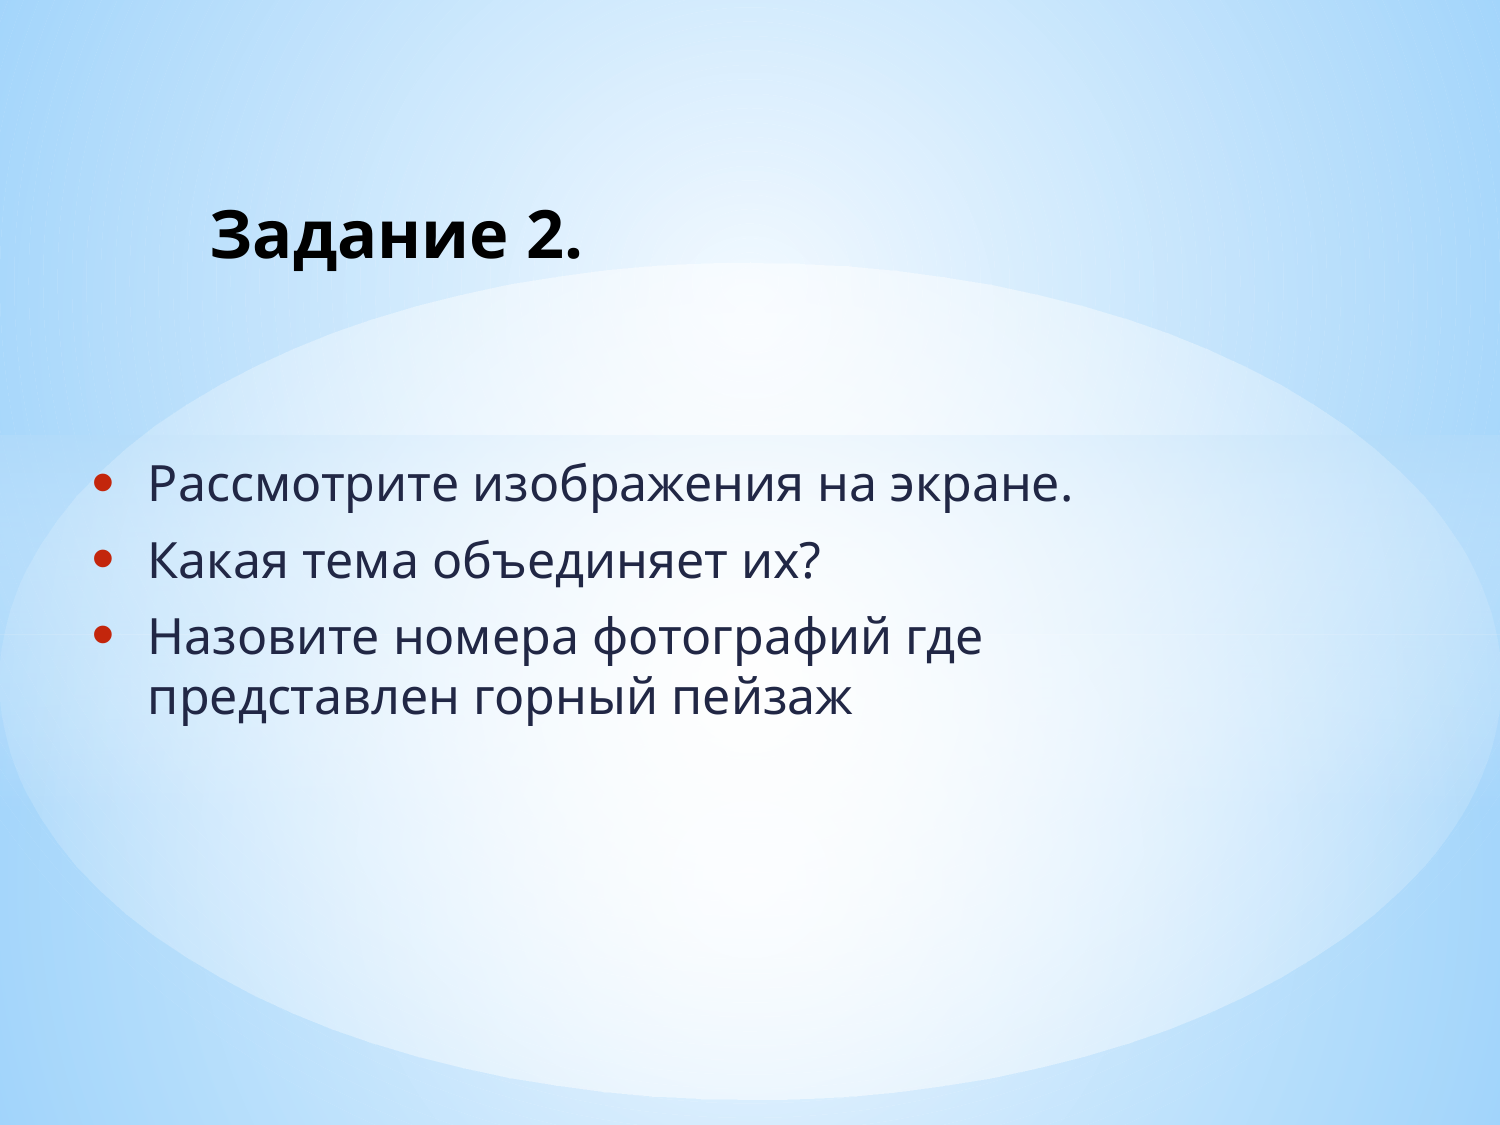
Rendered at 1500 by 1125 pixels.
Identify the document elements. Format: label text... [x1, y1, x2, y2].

title Задание 2. [194, 184, 1372, 338]
subtitle Рассмотрите изображения на экране. Какая тема объединяет их? Назовите номера фотографий где представлен горный пейзаж [76, 444, 1276, 941]
